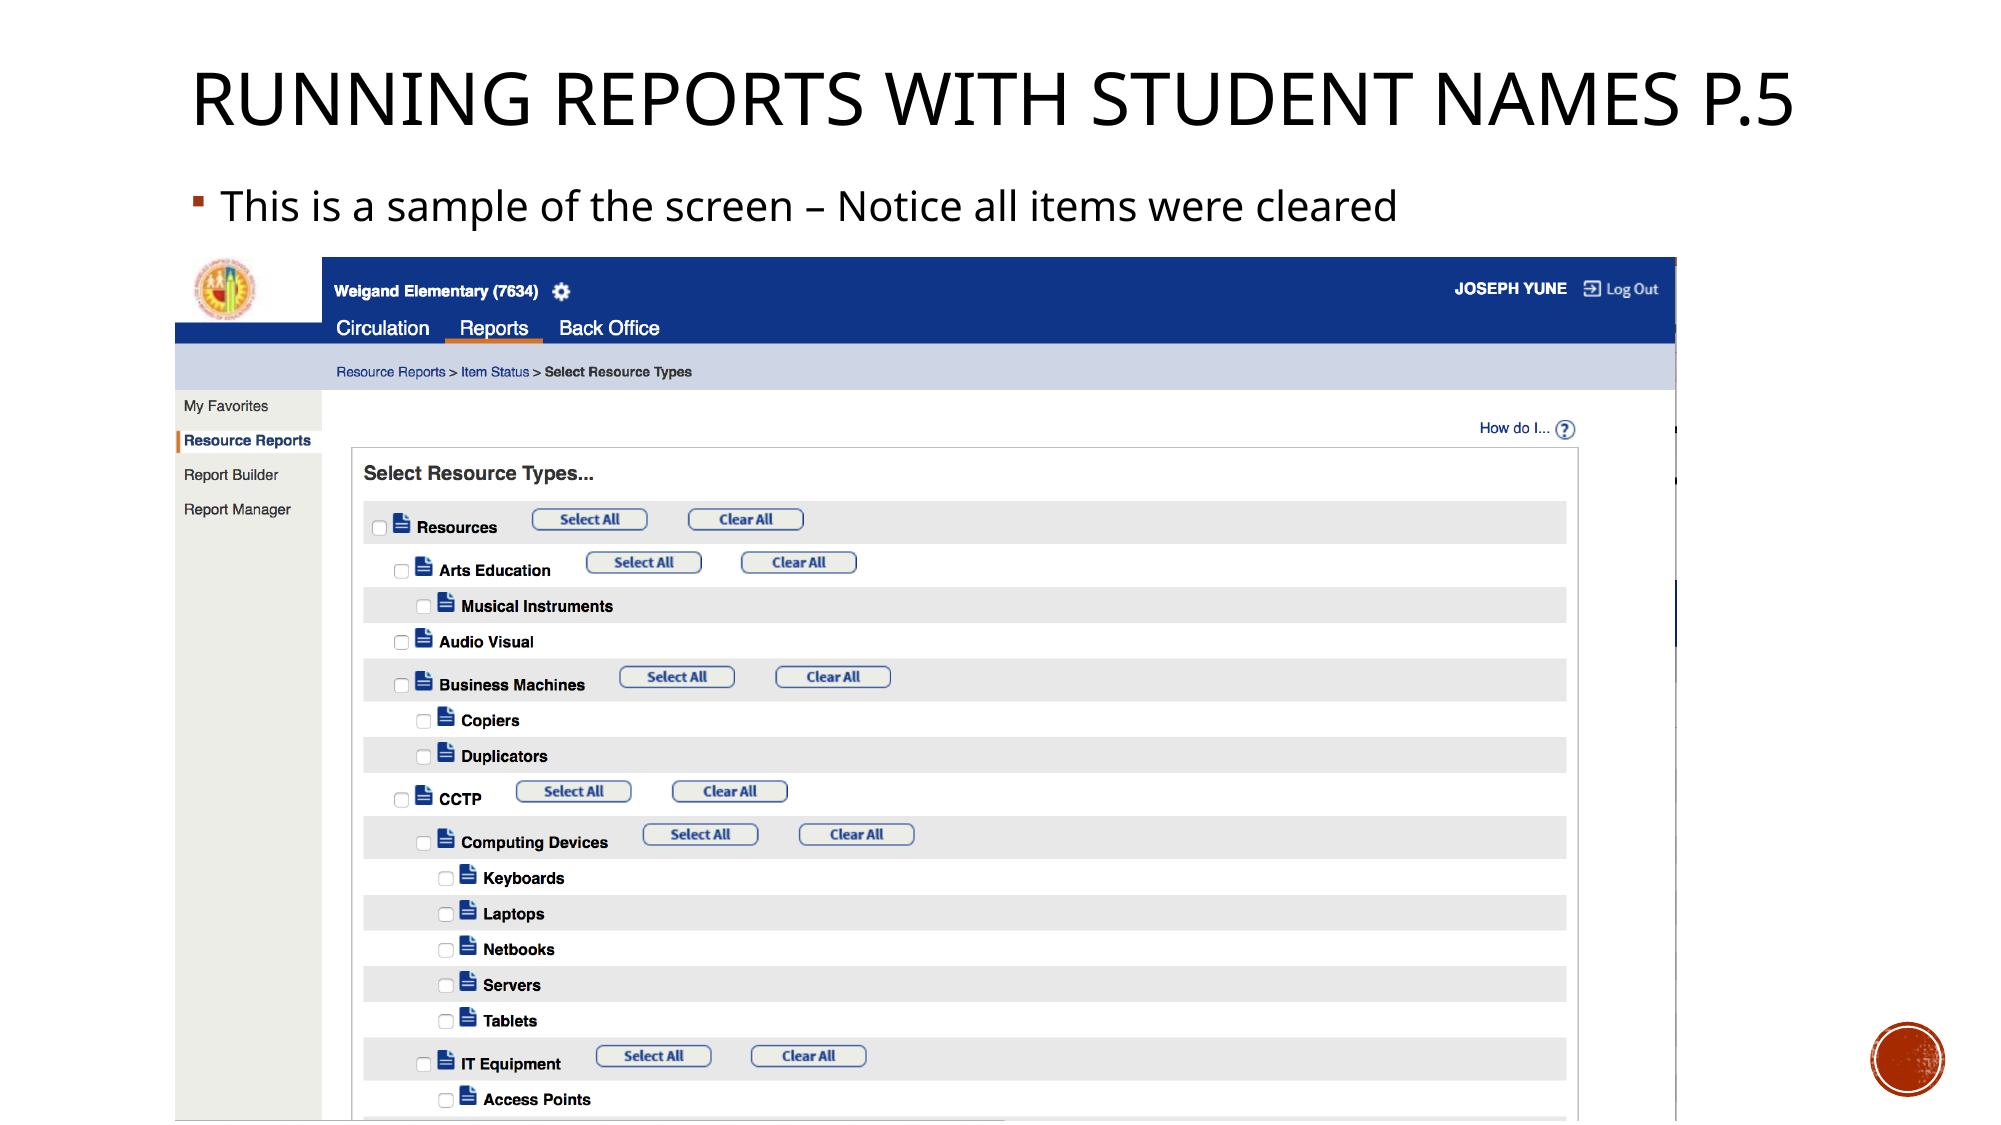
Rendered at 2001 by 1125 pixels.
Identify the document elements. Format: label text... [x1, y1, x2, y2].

picture [175, 257, 1677, 1121]
list This is a sample of the screen – Notice all items were cleared [175, 178, 1826, 1013]
title running reports with student names P.5 [175, 26, 1826, 178]
